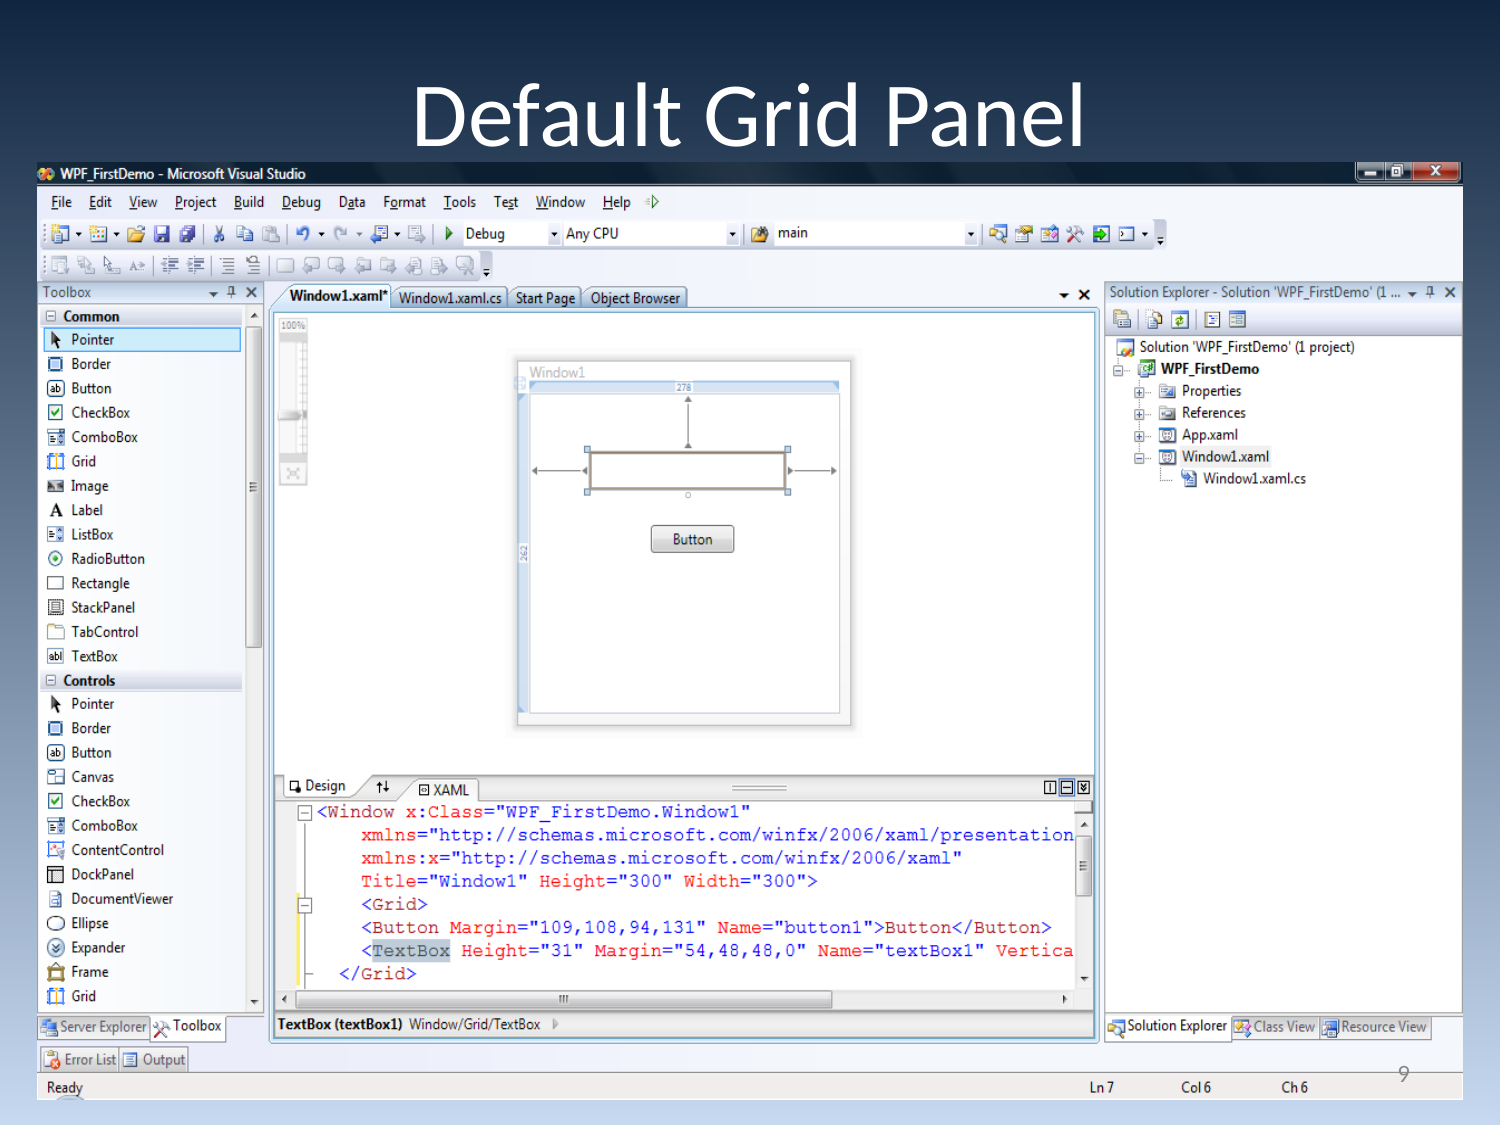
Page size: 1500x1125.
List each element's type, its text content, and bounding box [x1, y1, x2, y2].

title Default Grid Panel [75, 45, 1425, 161]
picture [37, 162, 1463, 1101]
